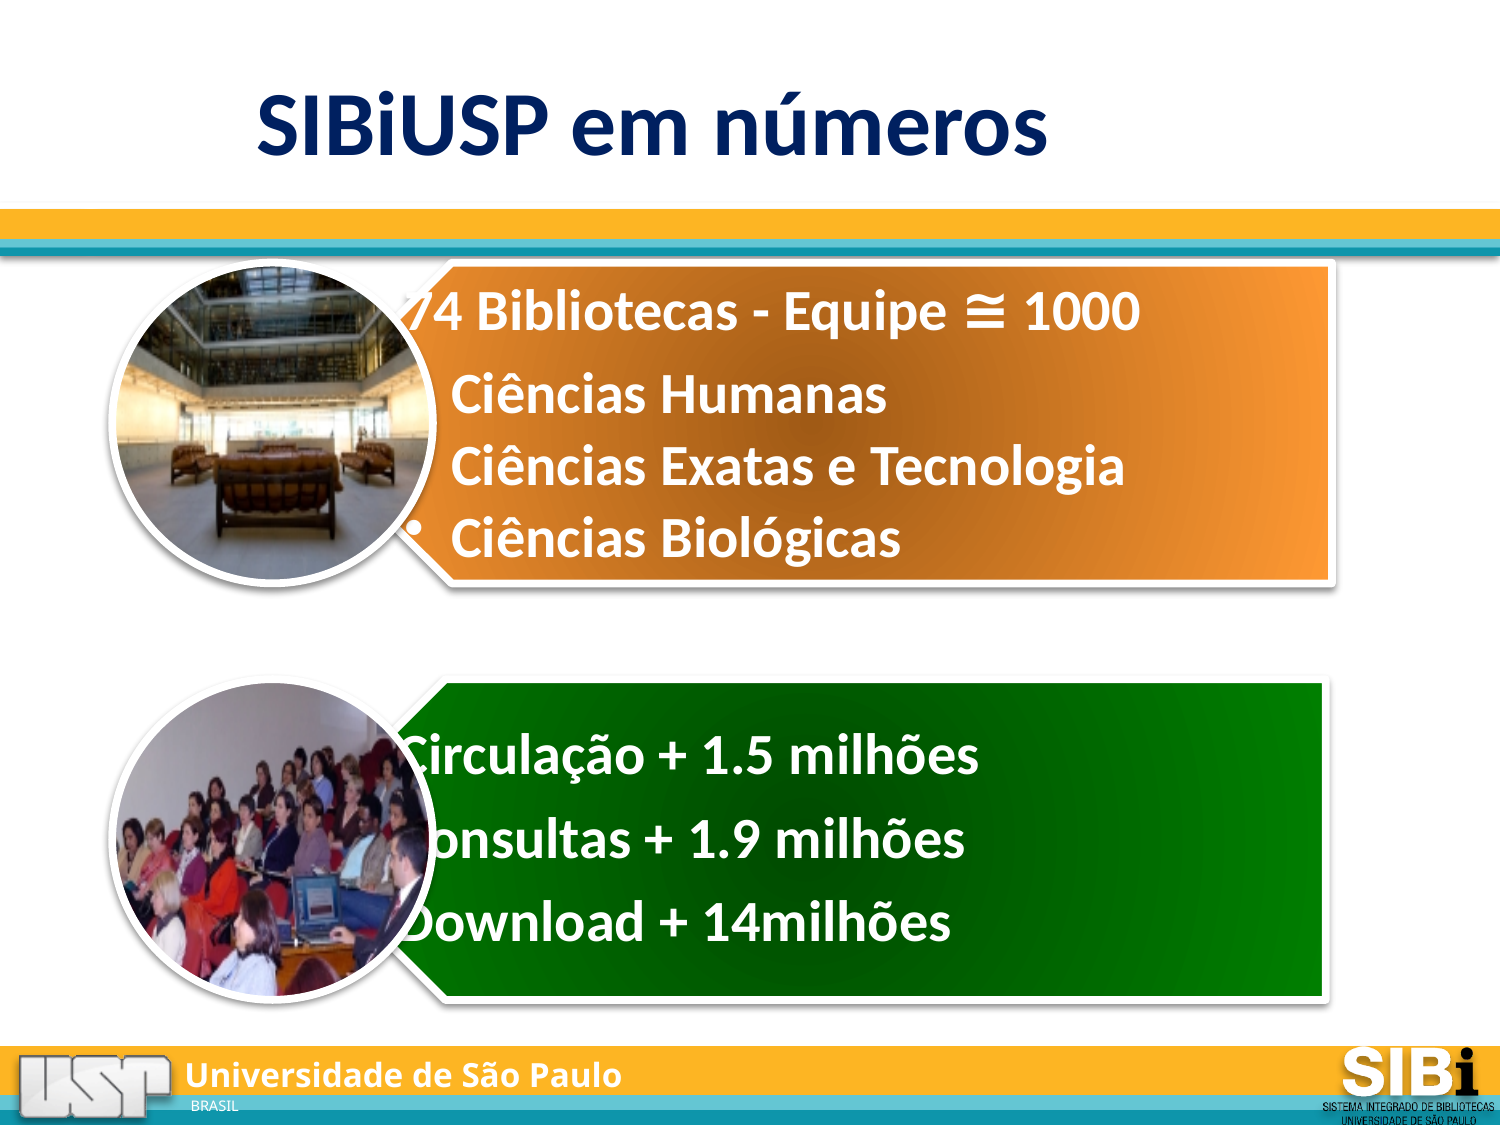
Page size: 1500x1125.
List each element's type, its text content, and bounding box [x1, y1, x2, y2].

title SIBiUSP em números [242, 37, 1436, 200]
picture [1494, 1046, 1500, 1125]
picture [0, 209, 1500, 256]
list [100, 262, 1439, 1001]
picture [0, 1046, 1323, 1125]
